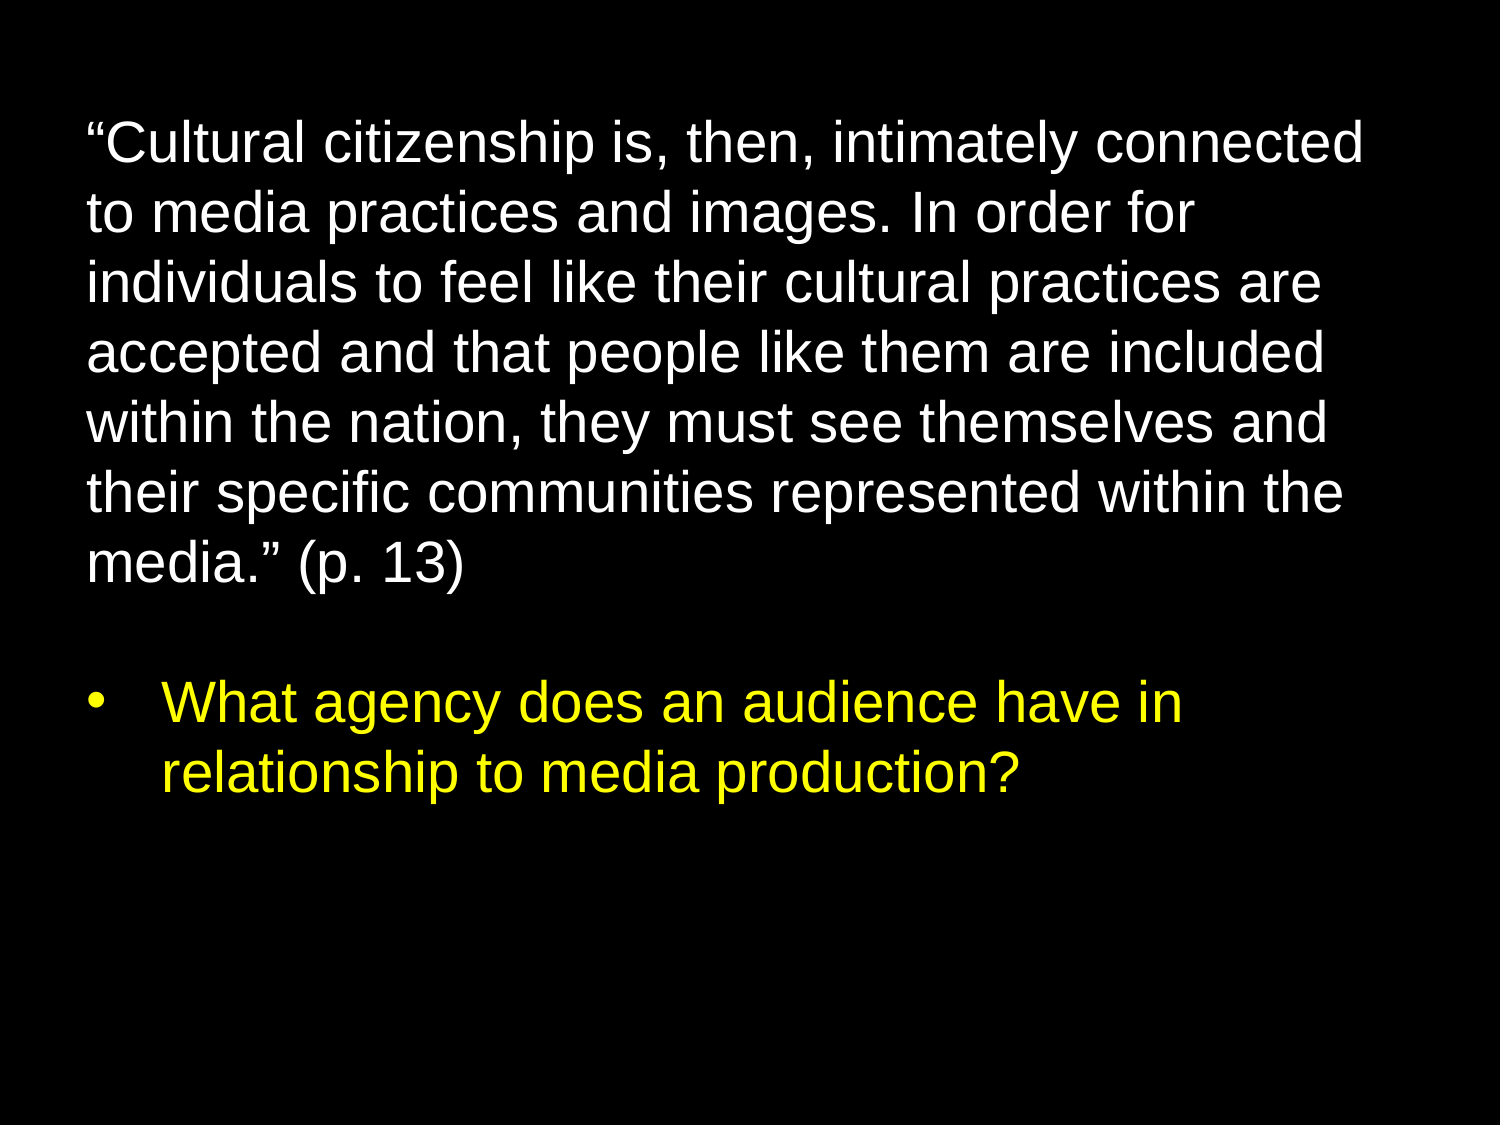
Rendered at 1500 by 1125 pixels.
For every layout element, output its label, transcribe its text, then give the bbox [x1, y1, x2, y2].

text_box “Cultural citizenship is, then, intimately connected to media practices and images. In order for individuals to feel like their cultural practices are accepted and that people like them are included within the nation, they must see themselves and their specific communities represented within the media.” (p. 13) What agency does an audience have in relationship to media production? [71, 96, 1443, 882]
